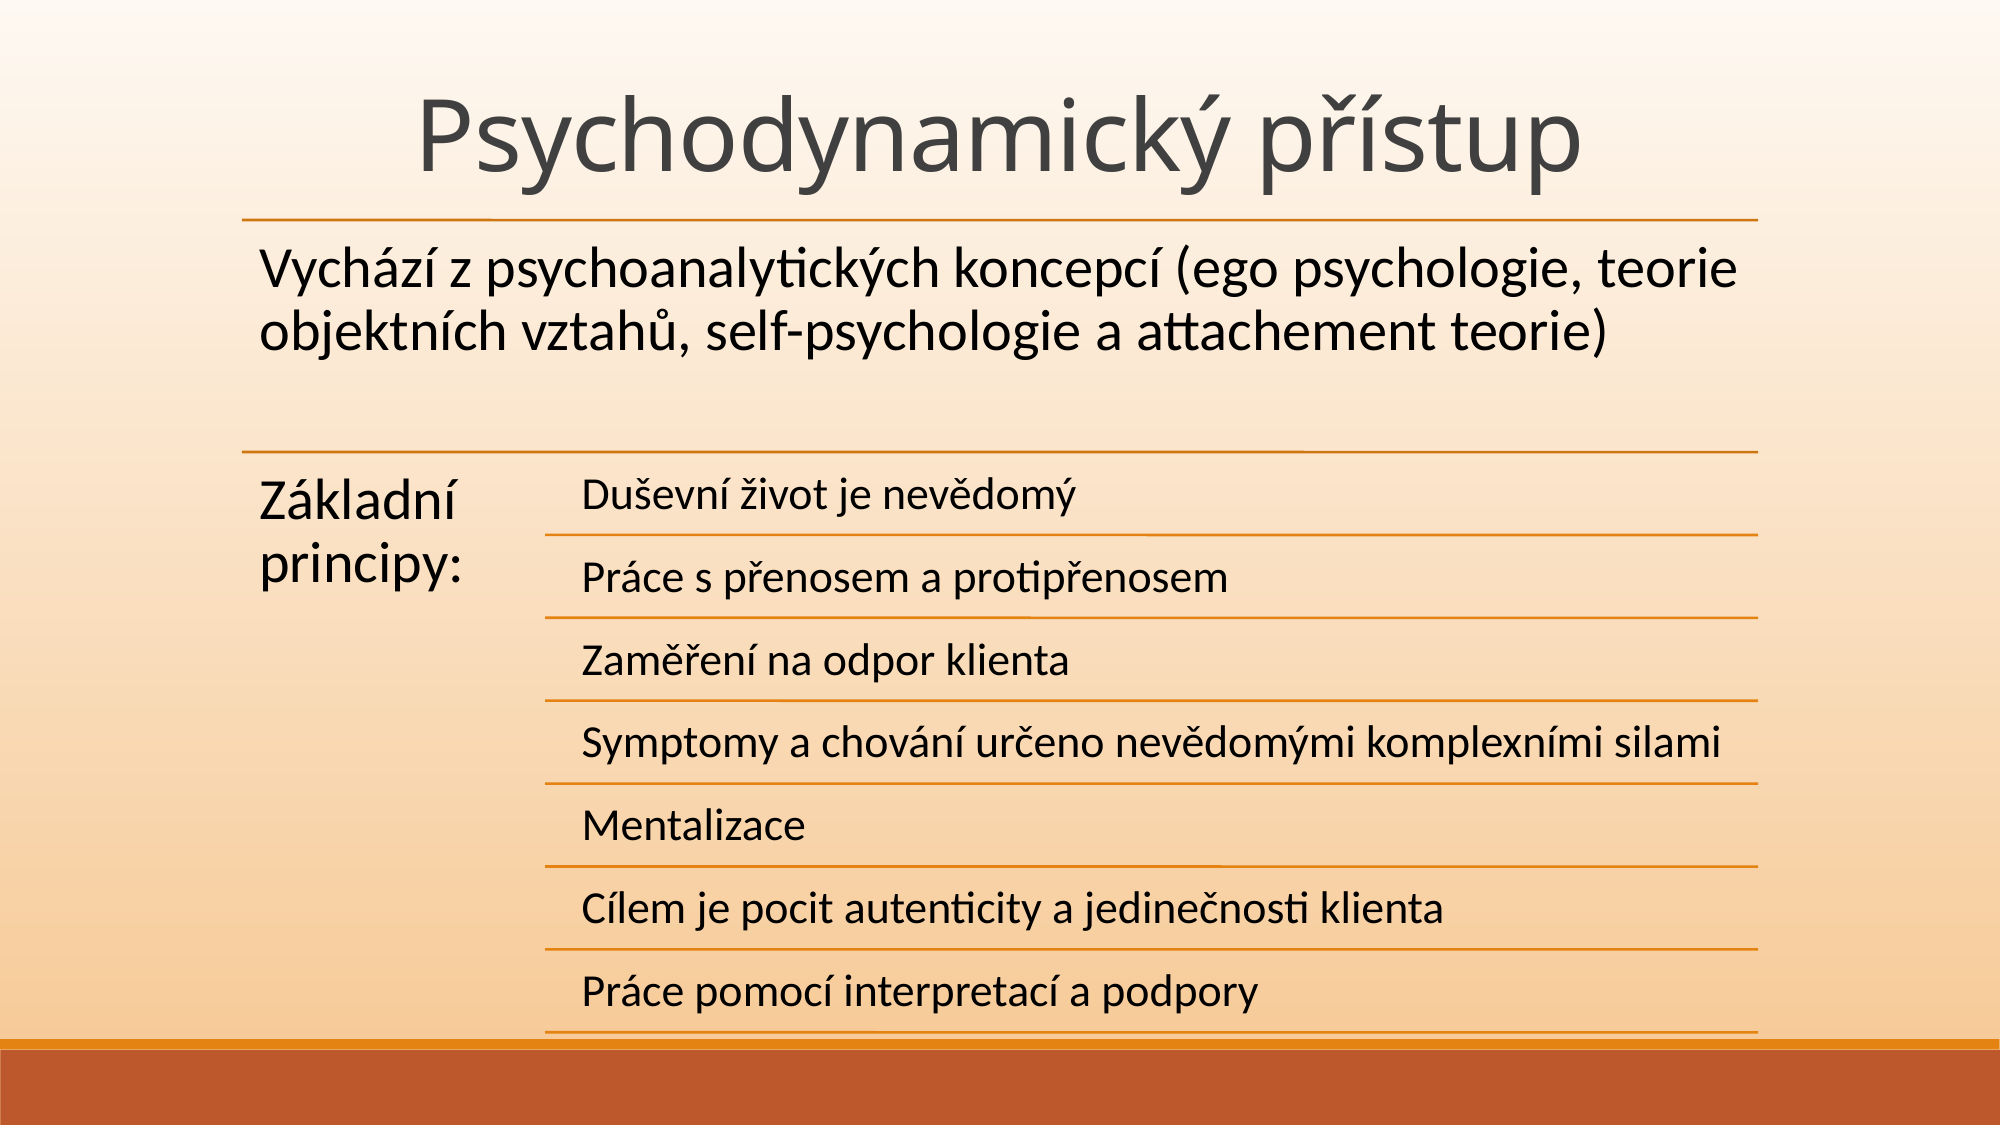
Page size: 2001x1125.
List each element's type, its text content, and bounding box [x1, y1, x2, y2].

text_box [241, 219, 1759, 1038]
text_box Psychodynamický přístup [174, 43, 1825, 200]
